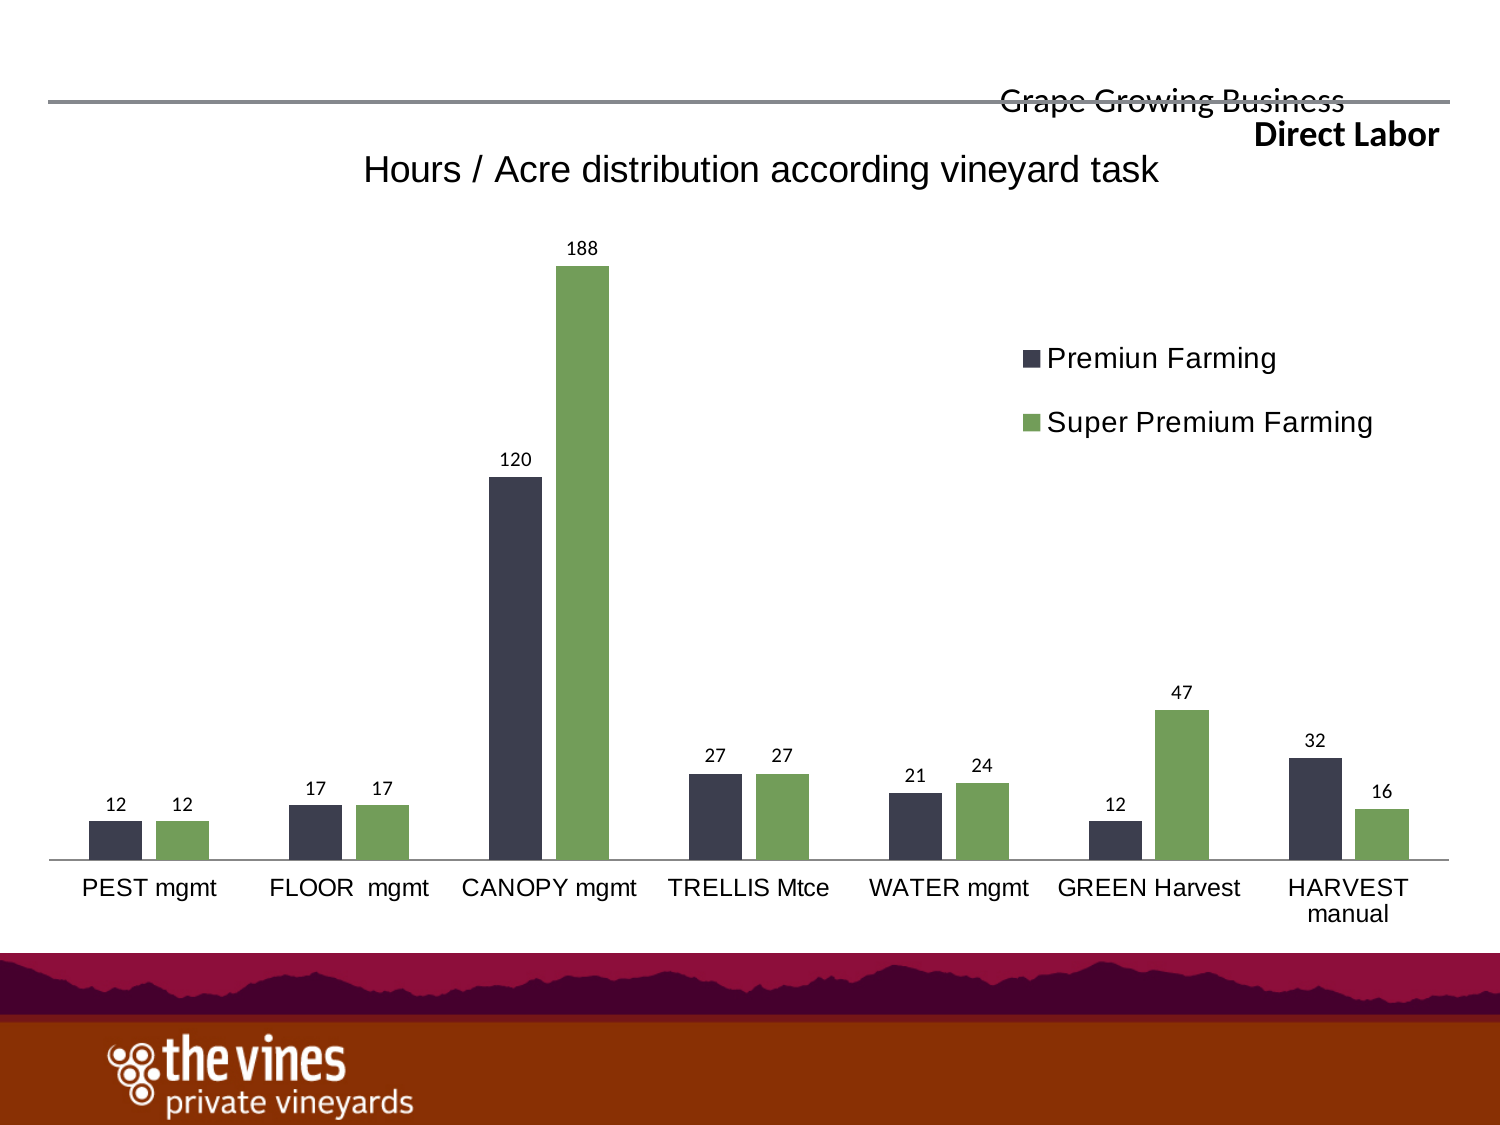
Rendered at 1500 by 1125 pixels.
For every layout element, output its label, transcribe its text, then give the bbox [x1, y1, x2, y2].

title Direct Labor [1210, 101, 1484, 161]
text_box Grape Growing Business [372, 103, 1210, 135]
picture [0, 952, 1500, 1125]
chart [47, 136, 1450, 977]
text_box Grape Growing Business [372, 71, 1450, 102]
